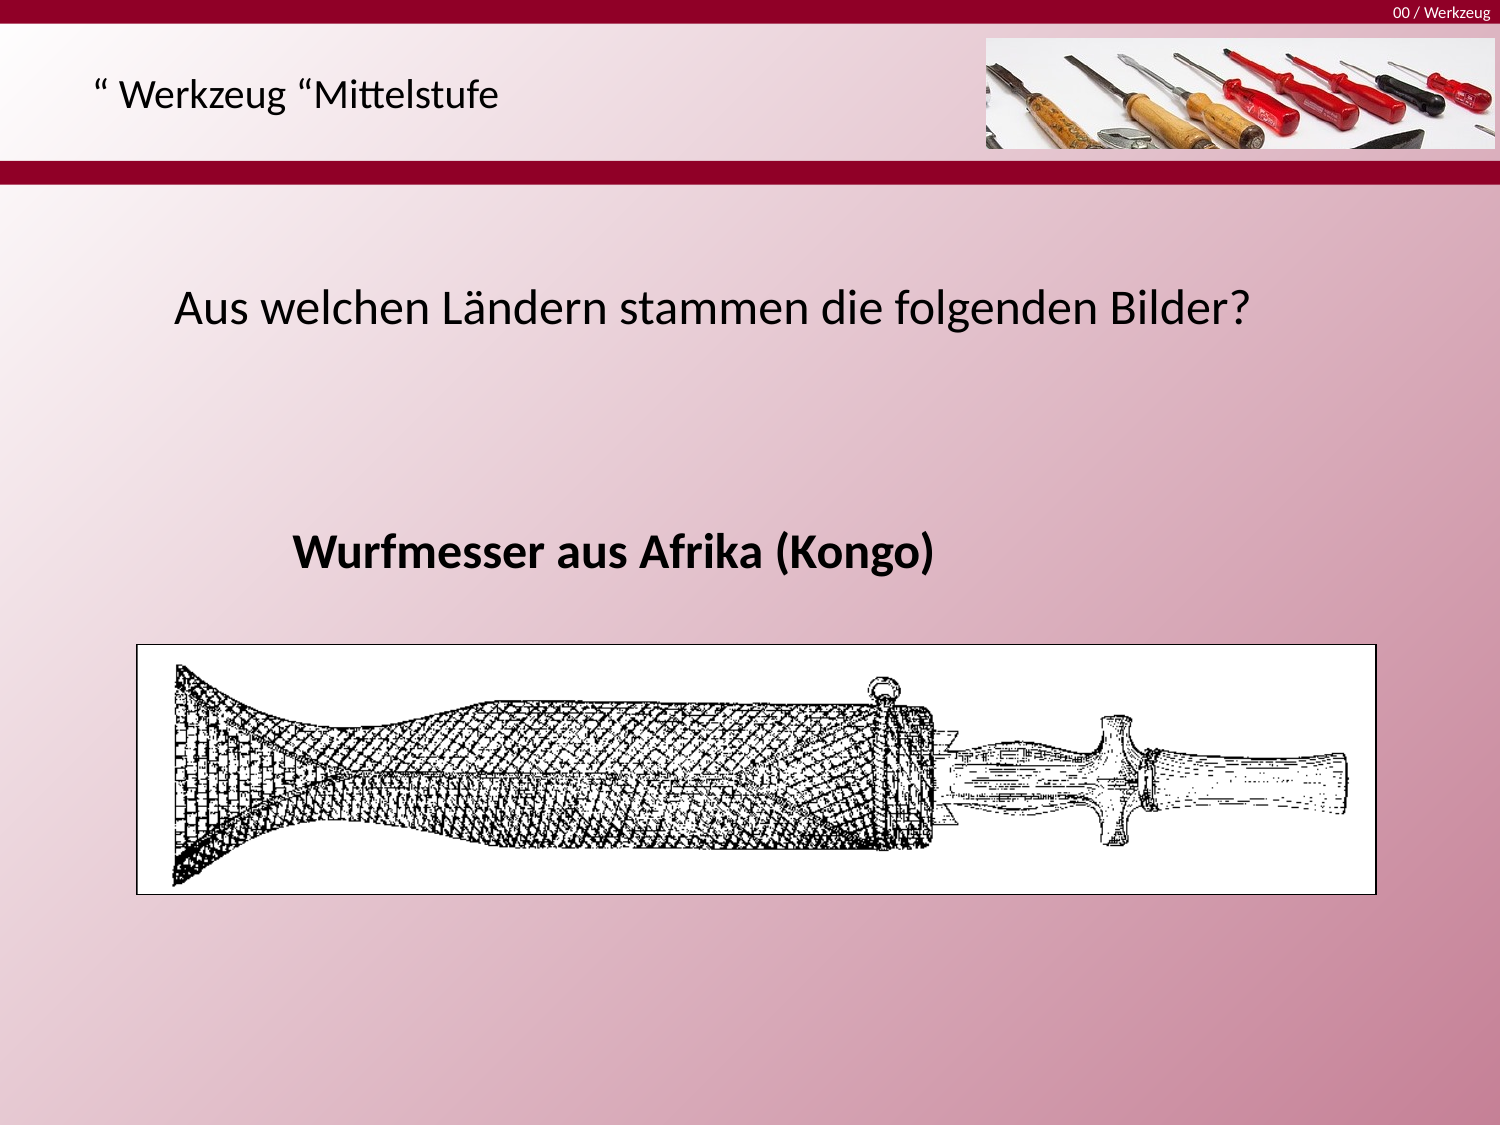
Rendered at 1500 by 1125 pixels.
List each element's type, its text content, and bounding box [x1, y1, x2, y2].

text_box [137, 644, 1376, 894]
text_box Wurfmesser aus Afrika (Kongo) [277, 510, 965, 586]
text_box Aus welchen Ländern stammen die folgenden Bilder? [159, 267, 1376, 342]
picture [986, 38, 1495, 149]
